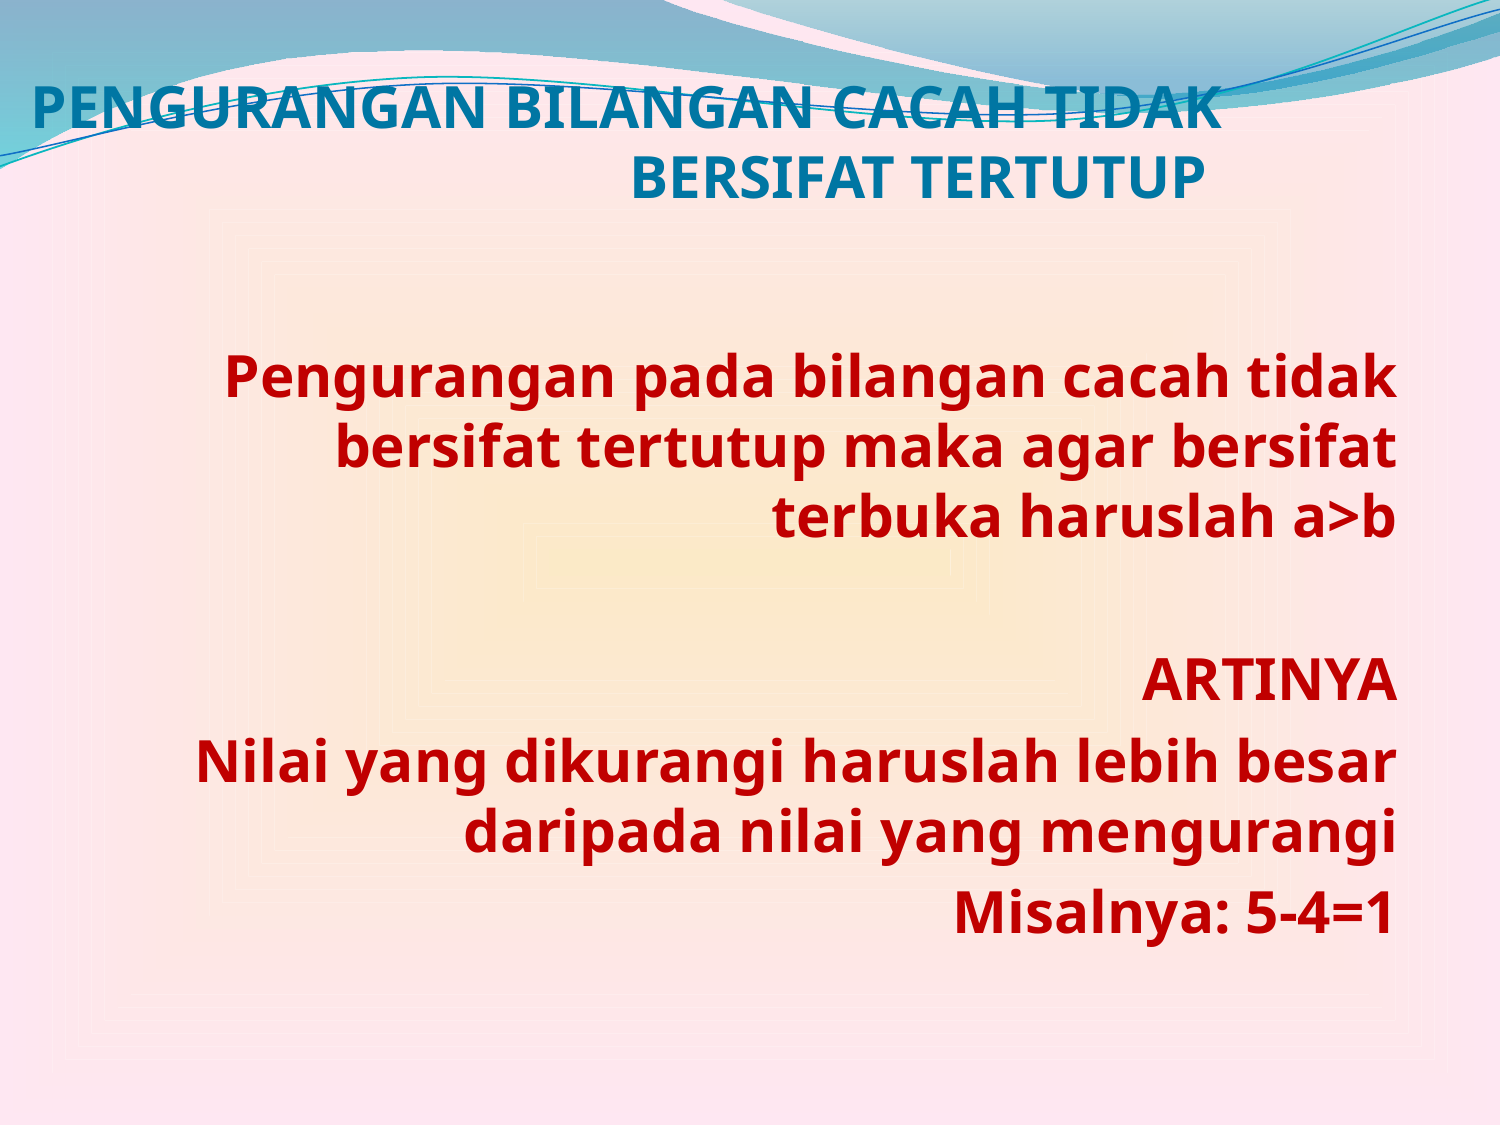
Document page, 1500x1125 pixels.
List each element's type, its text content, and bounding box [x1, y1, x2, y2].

text_box PENGURANGAN BILANGAN CACAH TIDAK BERSIFAT TERTUTUP [1, 62, 1237, 218]
text_box Pengurangan pada bilangan cacah tidak bersifat tertutup maka agar bersifat terbuka haruslah a>b ARTINYA Nilai yang dikurangi haruslah lebih besar daripada nilai yang mengurangi Misalnya: 5-4=1 [37, 249, 1413, 953]
